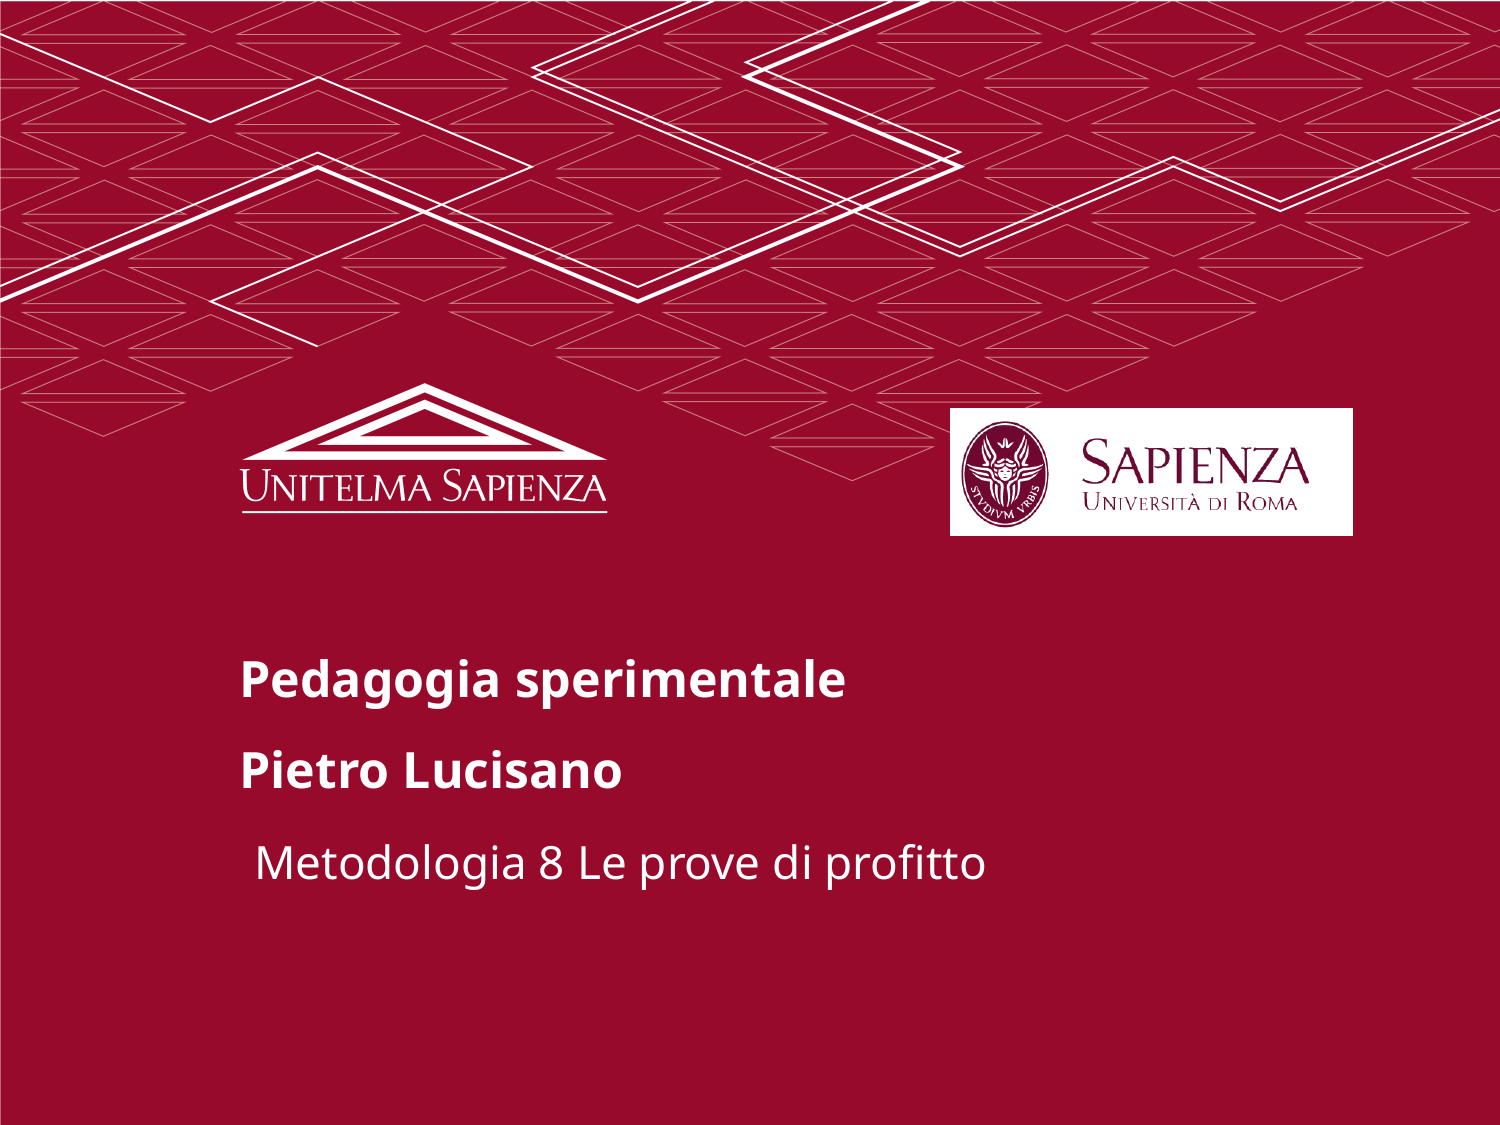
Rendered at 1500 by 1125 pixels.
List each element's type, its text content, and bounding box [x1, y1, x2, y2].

subtitle Metodologia 8 Le prove di profitto [239, 826, 1376, 977]
picture [0, 1, 1500, 1125]
title Pedagogia sperimentale Pietro Lucisano [239, 636, 1376, 799]
